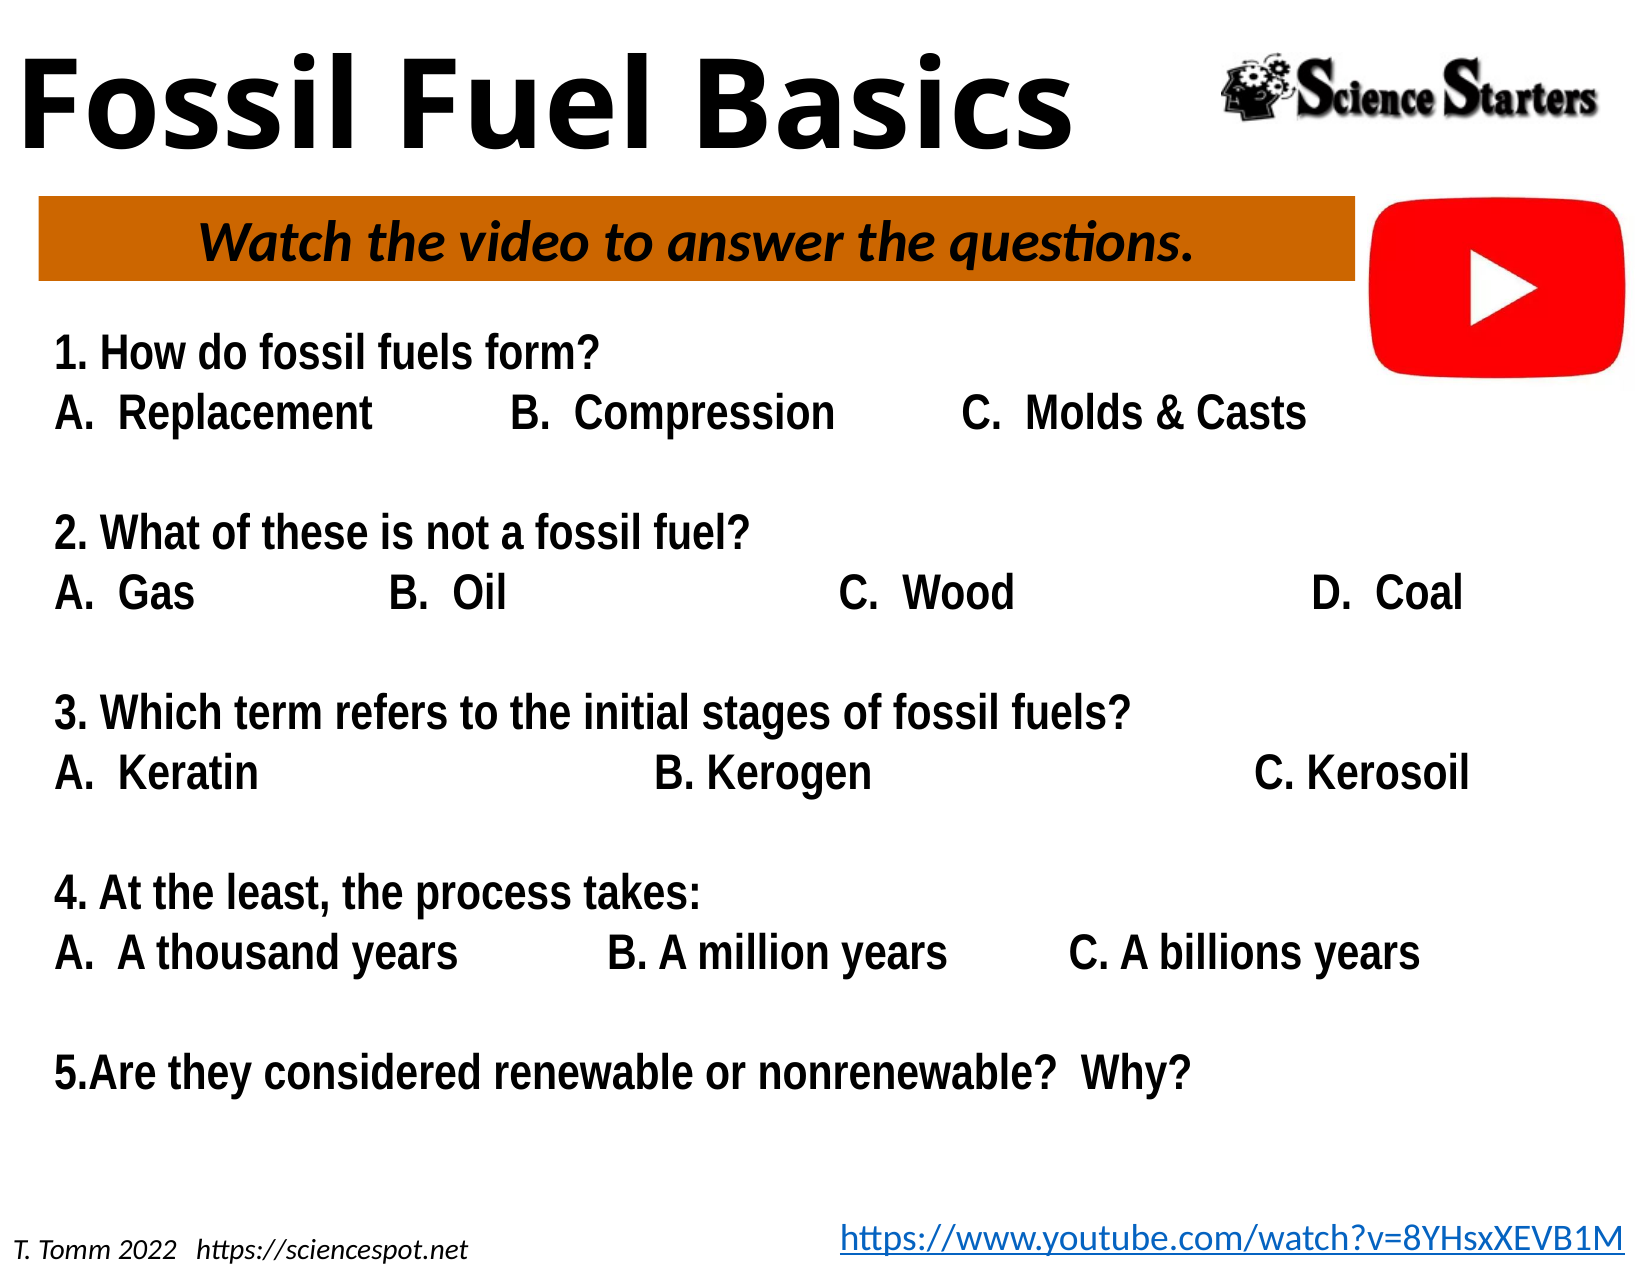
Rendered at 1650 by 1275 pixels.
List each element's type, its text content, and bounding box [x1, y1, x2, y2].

text_box Fossil Fuel Basics [0, 16, 1174, 182]
text_box T. Tomm 2022 https://sciencespot.net [0, 1222, 718, 1273]
text_box https://www.youtube.com/watch?v=8YHsxXEVB1M [825, 1205, 1650, 1275]
text_box Watch the video to answer the questions. [38, 196, 1356, 281]
picture [1221, 52, 1601, 124]
picture [1366, 194, 1635, 391]
text_box 1. How do fossil fuels form? A. Replacement B. Compression C. Molds & Casts 2. What of these is not a fossil fuel? A. Gas B. Oil C. Wood D. Coal 3. Which term refers to the initial stages of fossil fuels? A. Keratin B. Kerogen C. Kerosoil 4. At the least, the process takes: A. A thousand years B. A million years C. A billions years 5.Are they considered renewable or nonrenewable? Why? [39, 312, 1650, 1107]
